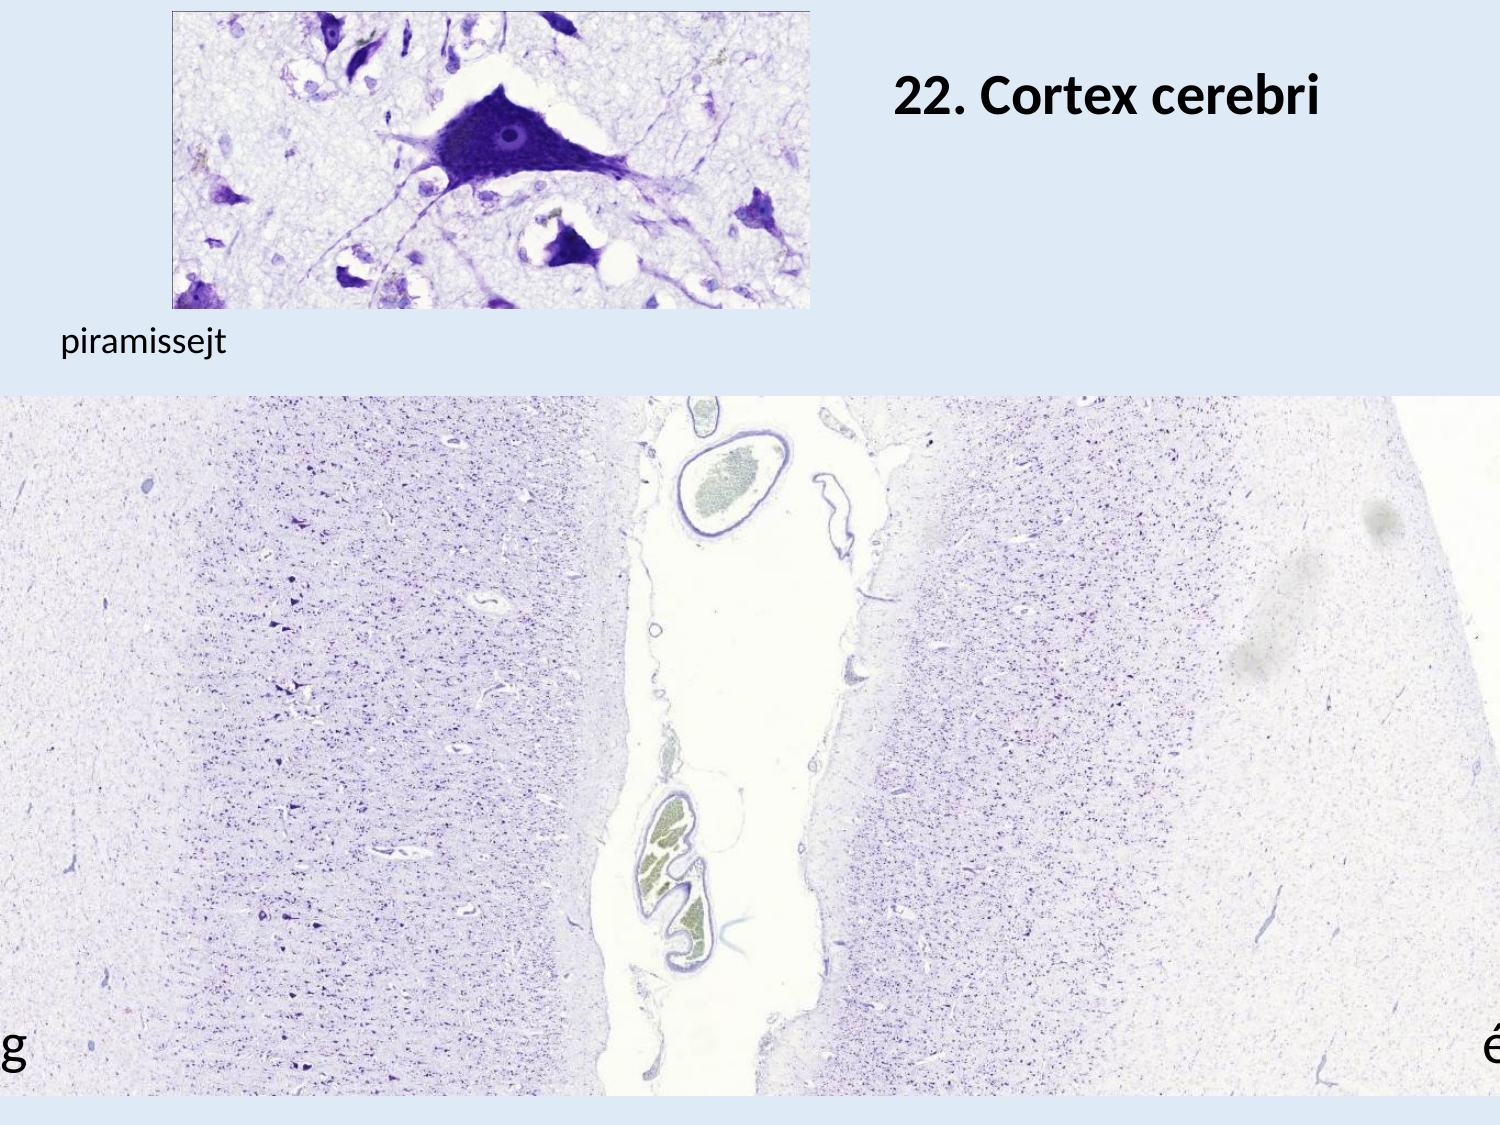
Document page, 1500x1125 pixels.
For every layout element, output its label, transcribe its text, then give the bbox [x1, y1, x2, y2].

text_box piramissejt [37, 308, 243, 369]
text_box 22. Cortex cerebri [878, 49, 1337, 134]
picture [0, 396, 1500, 1096]
picture [172, 11, 810, 309]
